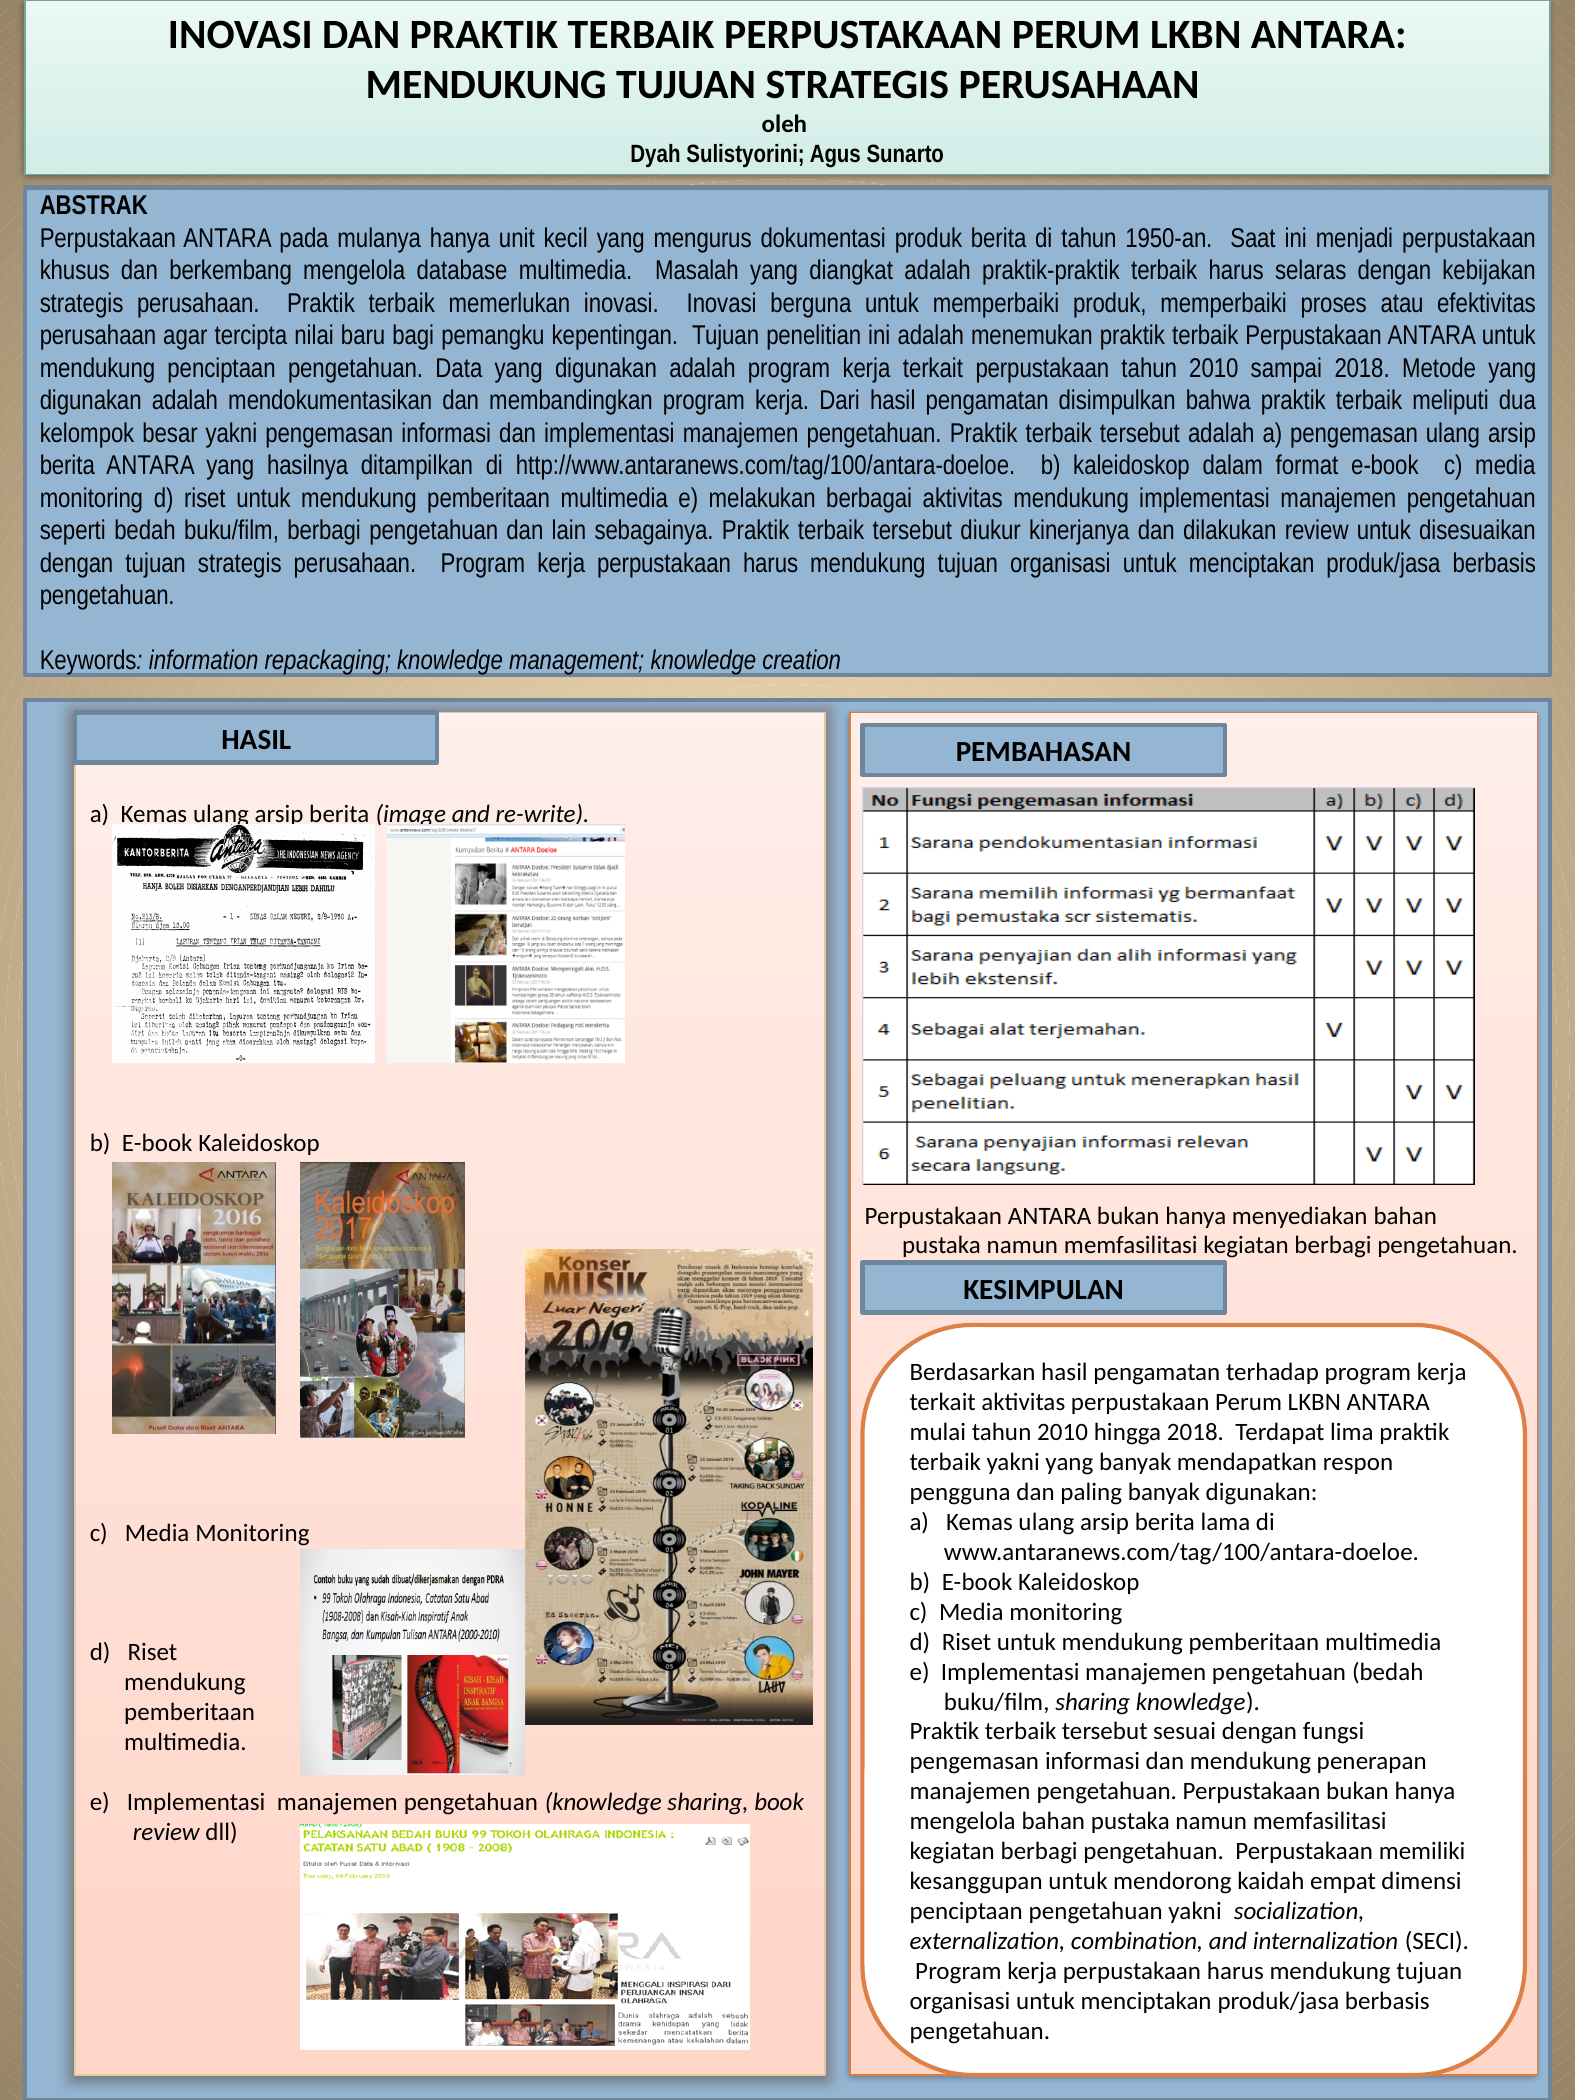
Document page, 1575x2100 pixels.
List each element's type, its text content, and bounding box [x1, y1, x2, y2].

picture [299, 1162, 465, 1438]
text_box ABSTRAK Perpustakaan ANTARA pada mulanya hanya unit kecil yang mengurus dokumentasi produk berita di tahun 1950-an. Saat ini menjadi perpustakaan khusus dan berkembang mengelola database multimedia. Masalah yang diangkat adalah praktik-praktik terbaik harus selaras dengan kebijakan strategis perusahaan. Praktik terbaik memerlukan inovasi. Inovasi berguna untuk memperbaiki produk, memperbaiki proses atau efektivitas perusahaan agar tercipta nilai baru bagi pemangku kepentingan. Tujuan penelitian ini adalah menemukan praktik terbaik Perpustakaan ANTARA untuk mendukung penciptaan pengetahuan. Data yang digunakan adalah program kerja terkait perpustakaan tahun 2010 sampai 2018. Metode yang digunakan adalah mendokumentasikan dan membandingkan program kerja. Dari hasil pengamatan disimpulkan bahwa praktik terbaik meliputi dua kelompok besar yakni pengemasan informasi dan implementasi manajemen pengetahuan. Praktik terbaik tersebut adalah a) pengemasan ulang arsip berita ANTARA yang hasilnya ditampilkan di http://www.antaranews.com/tag/100/antara-doeloe. b) kaleidoskop dalam format e-book c) media monitoring d) riset untuk mendukung pemberitaan multimedia e) melakukan berbagai aktivitas mendukung implementasi manajemen pengetahuan seperti bedah buku/film, berbagi pengetahuan dan lain sebagainya. Praktik terbaik tersebut diukur kinerjanya dan dilakukan review untuk disesuaikan dengan tujuan strategis perusahaan. Program kerja perpustakaan harus mendukung tujuan organisasi untuk menciptakan produk/jasa berbasis pengetahuan. Keywords: information repackaging; knowledge management; knowledge creation [23, 185, 1552, 677]
picture [112, 1162, 277, 1434]
text_box Berdasarkan hasil pengamatan terhadap program kerja terkait aktivitas perpustakaan Perum LKBN ANTARA mulai tahun 2010 hingga 2018. Terdapat lima praktik terbaik yakni yang banyak mendapatkan respon pengguna dan paling banyak digunakan: a) Kemas ulang arsip berita lama di www.antaranews.com/tag/100/antara-doeloe. b) E-book Kaleidoskop c) Media monitoring d) Riset untuk mendukung pemberitaan multimedia e) Implementasi manajemen pengetahuan (bedah buku/film, sharing knowledge). Praktik terbaik tersebut sesuai dengan fungsi pengemasan informasi dan mendukung penerapan manajemen pengetahuan. Perpustakaan bukan hanya mengelola bahan pustaka namun memfasilitasi kegiatan berbagi pengetahuan. Perpustakaan memiliki kesanggupan untuk mendorong kaidah empat dimensi penciptaan pengetahuan yakni socialization, externalization, combination, and internalization (SECI). Program kerja perpustakaan harus mendukung tujuan organisasi untuk menciptakan produk/jasa berbasis pengetahuan. [860, 1322, 1528, 2078]
picture [299, 1249, 813, 1776]
text_box a) Kemas ulang arsip berita (image and re-write). b) E-book Kaleidoskop c) Media Monitoring d) Riset mendukung pemberitaan multimedia. e) Implementasi manajemen pengetahuan (knowledge sharing, book review dll) [74, 712, 826, 2076]
picture [387, 824, 626, 1063]
text_box Perpustakaan ANTARA bukan hanya menyediakan bahan pustaka namun memfasilitasi kegiatan berbagi pengetahuan. [849, 712, 1538, 2076]
text_box [23, 698, 1552, 2100]
picture [112, 824, 376, 1063]
picture [299, 1824, 751, 2051]
text_box HASIL [73, 710, 439, 765]
picture [862, 787, 1476, 1185]
text_box KESIMPULAN [860, 1260, 1227, 1315]
text_box INOVASI DAN PRAKTIK TERBAIK PERPUSTAKAAN PERUM LKBN ANTARA: MENDUKUNG TUJUAN STRATEGIS PERUSAHAAN oleh Dyah Sulistyorini; Agus Sunarto [24, 0, 1551, 175]
text_box PEMBAHASAN [860, 723, 1227, 777]
